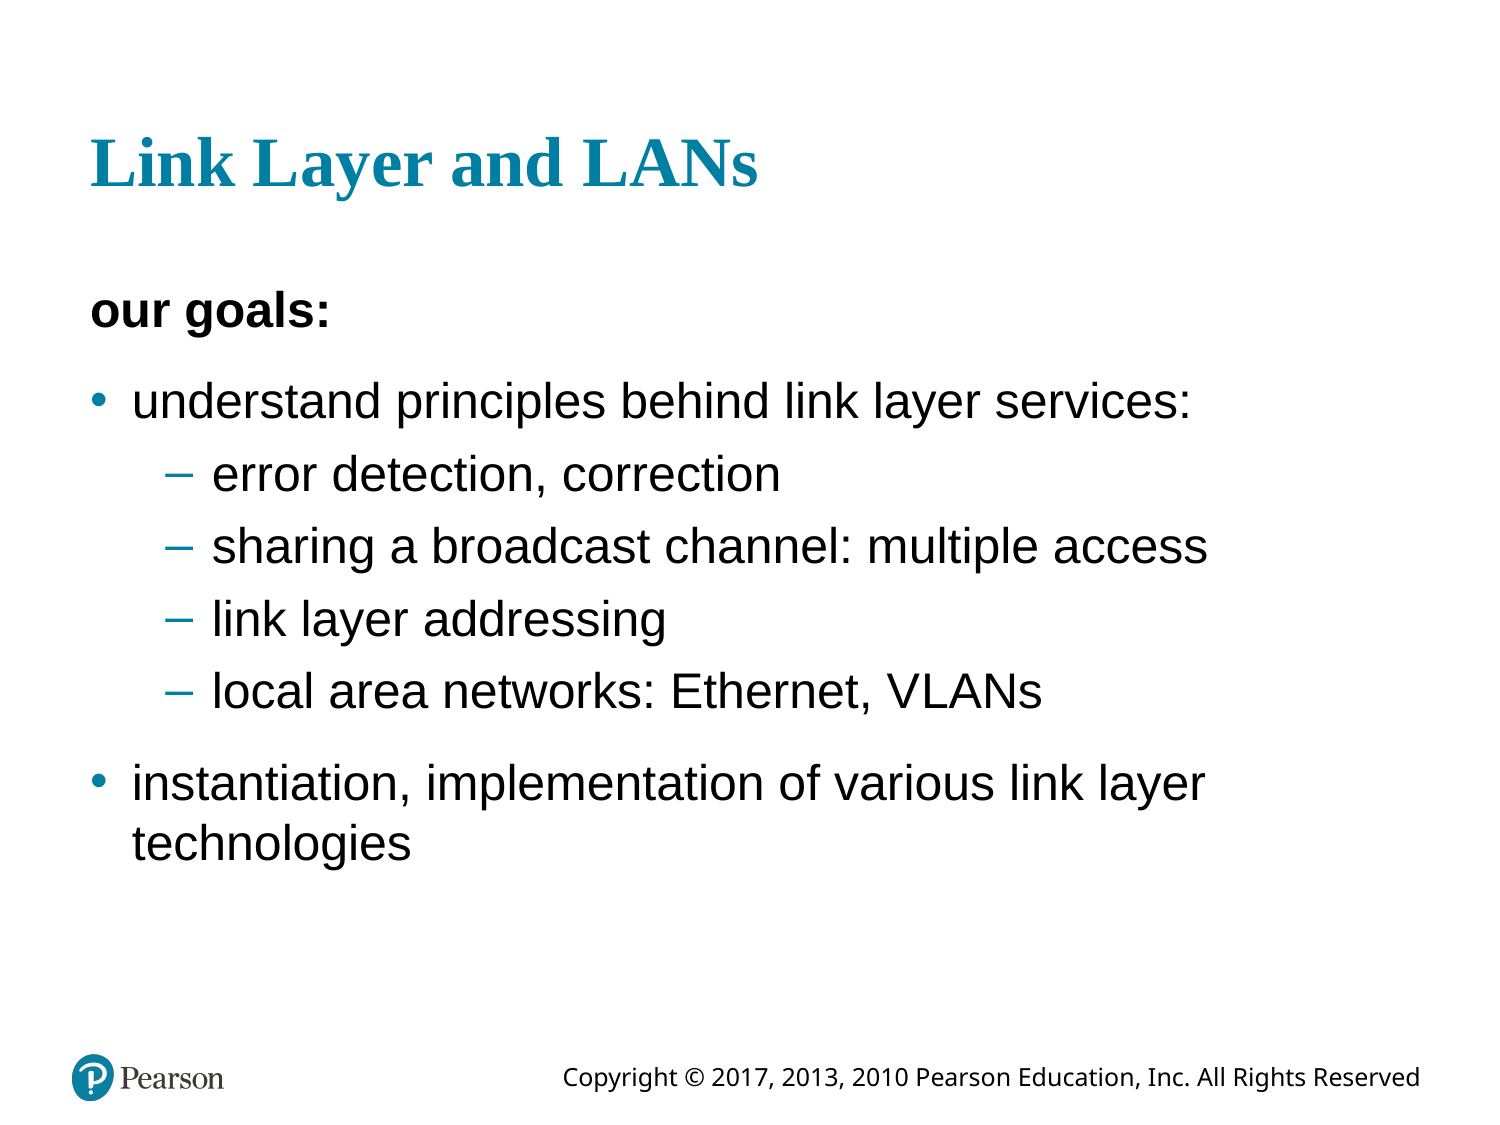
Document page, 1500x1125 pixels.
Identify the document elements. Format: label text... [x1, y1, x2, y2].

title Link Layer and LANs [75, 35, 1425, 216]
picture [98, 1054, 224, 1101]
picture [72, 1087, 83, 1101]
picture [80, 1063, 106, 1088]
picture [72, 1054, 88, 1070]
list our goals: understand principles behind link layer services: error detection, correction sharing a broadcast channel: multiple access link layer addressing local area networks: Ethernet, V LANs instantiation, implementation of various link layer technologies [75, 262, 1425, 1005]
